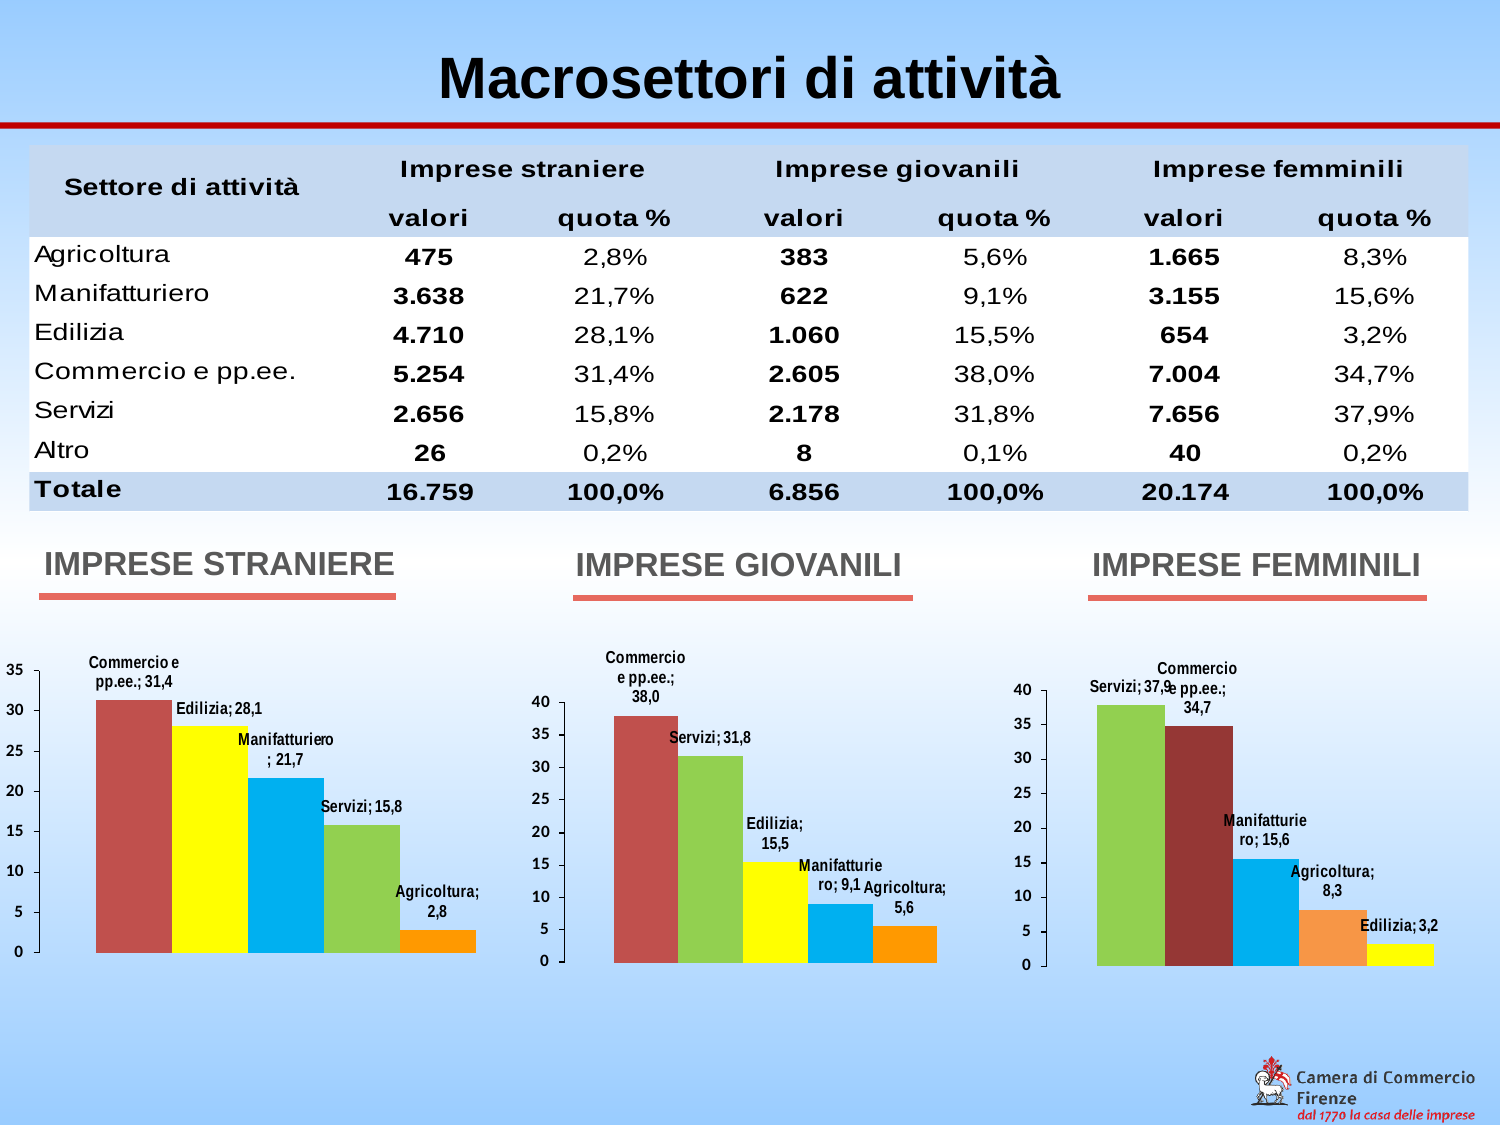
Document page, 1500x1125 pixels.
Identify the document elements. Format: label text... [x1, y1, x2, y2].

title Macrosettori di attività [0, 31, 1500, 119]
picture [26, 143, 1471, 513]
picture [0, 621, 1490, 983]
text_box IMPRESE GIOVANILI [560, 535, 955, 591]
text_box IMPRESE FEMMINILI [1077, 535, 1471, 591]
picture [1251, 1056, 1475, 1123]
text_box IMPRESE STRANIERE [29, 534, 421, 589]
